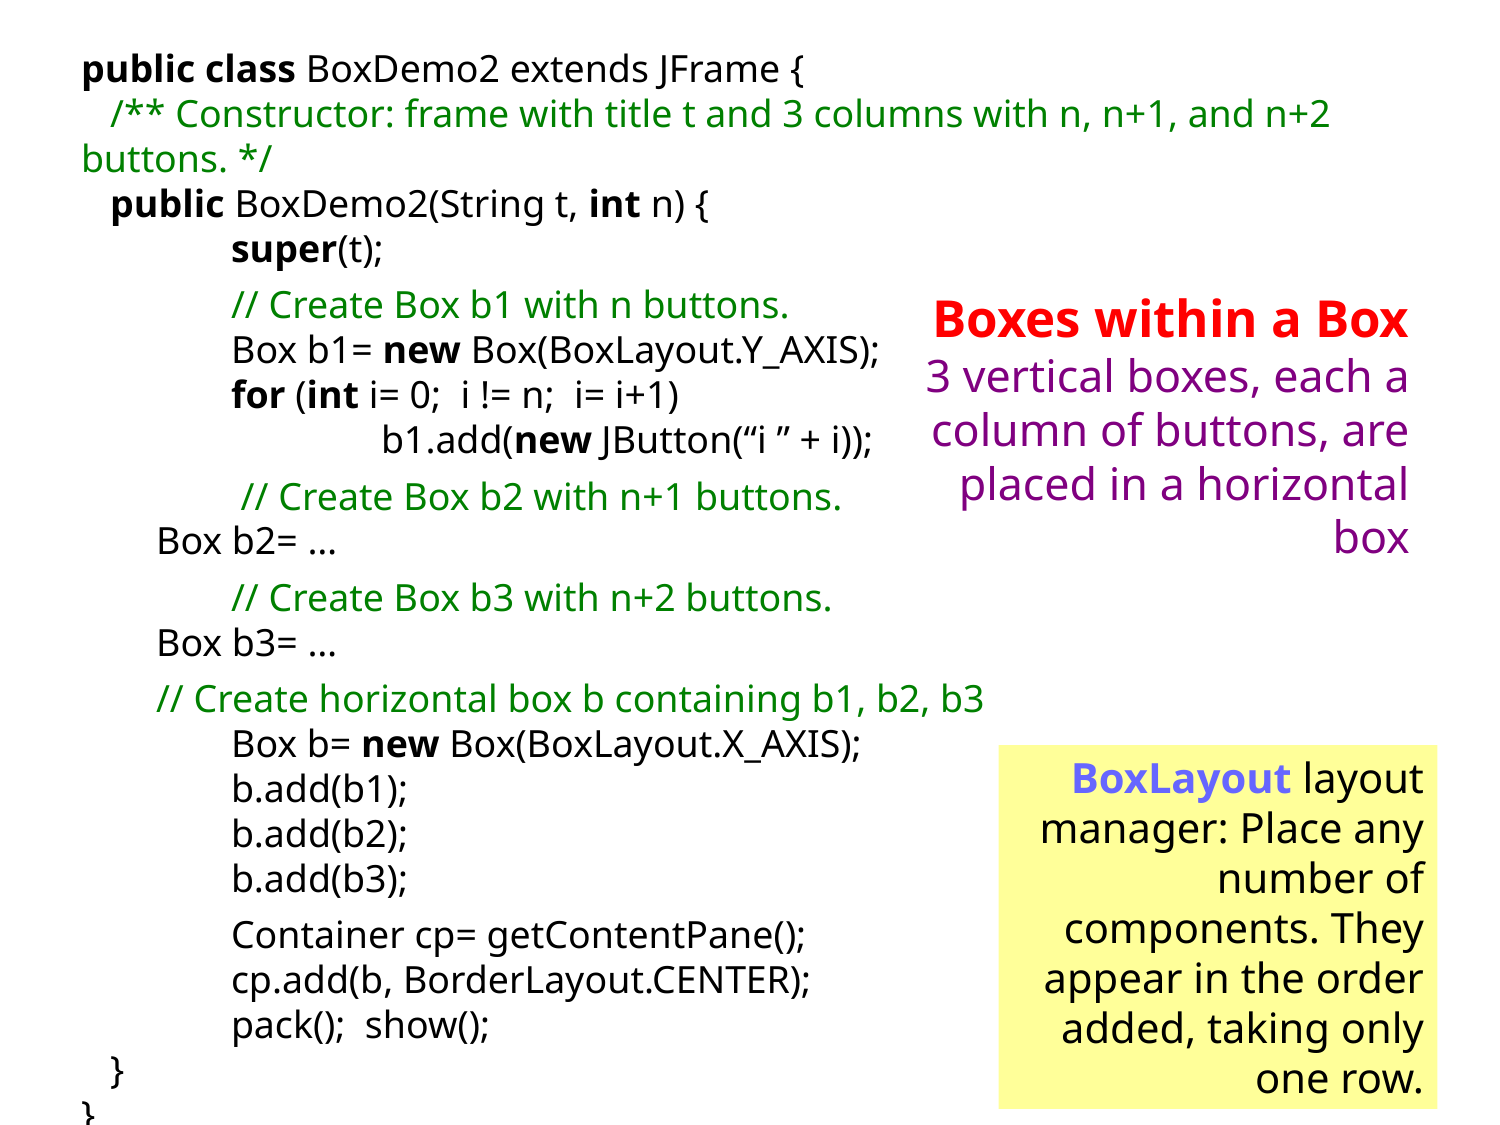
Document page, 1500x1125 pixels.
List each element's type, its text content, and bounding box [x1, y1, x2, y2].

text_box BoxLayout layout manager: Place any number of components. They appear in the order added, taking only one row. [998, 745, 1438, 1109]
text_box public class BoxDemo2 extends JFrame { /** Constructor: frame with title t and 3 columns with n, n+1, and n+2 buttons. */ public BoxDemo2(String t, int n) { super(t); // Create Box b1 with n buttons. Box b1= new Box(BoxLayout.Y_AXIS); for (int i= 0; i != n; i= i+1) b1.add(new JButton(“i ” + i)); // Create Box b2 with n+1 buttons. Box b2= … // Create Box b3 with n+2 buttons. Box b3= … // Create horizontal box b containing b1, b2, b3 Box b= new Box(BoxLayout.X_AXIS); b.add(b1); b.add(b2); b.add(b3); Container cp= getContentPane(); cp.add(b, BorderLayout.CENTER); pack(); show(); } } [67, 38, 1418, 1125]
title Boxes within a Box 3 vertical boxes, each a column of buttons, are placed in a horizontal box [888, 279, 1426, 572]
